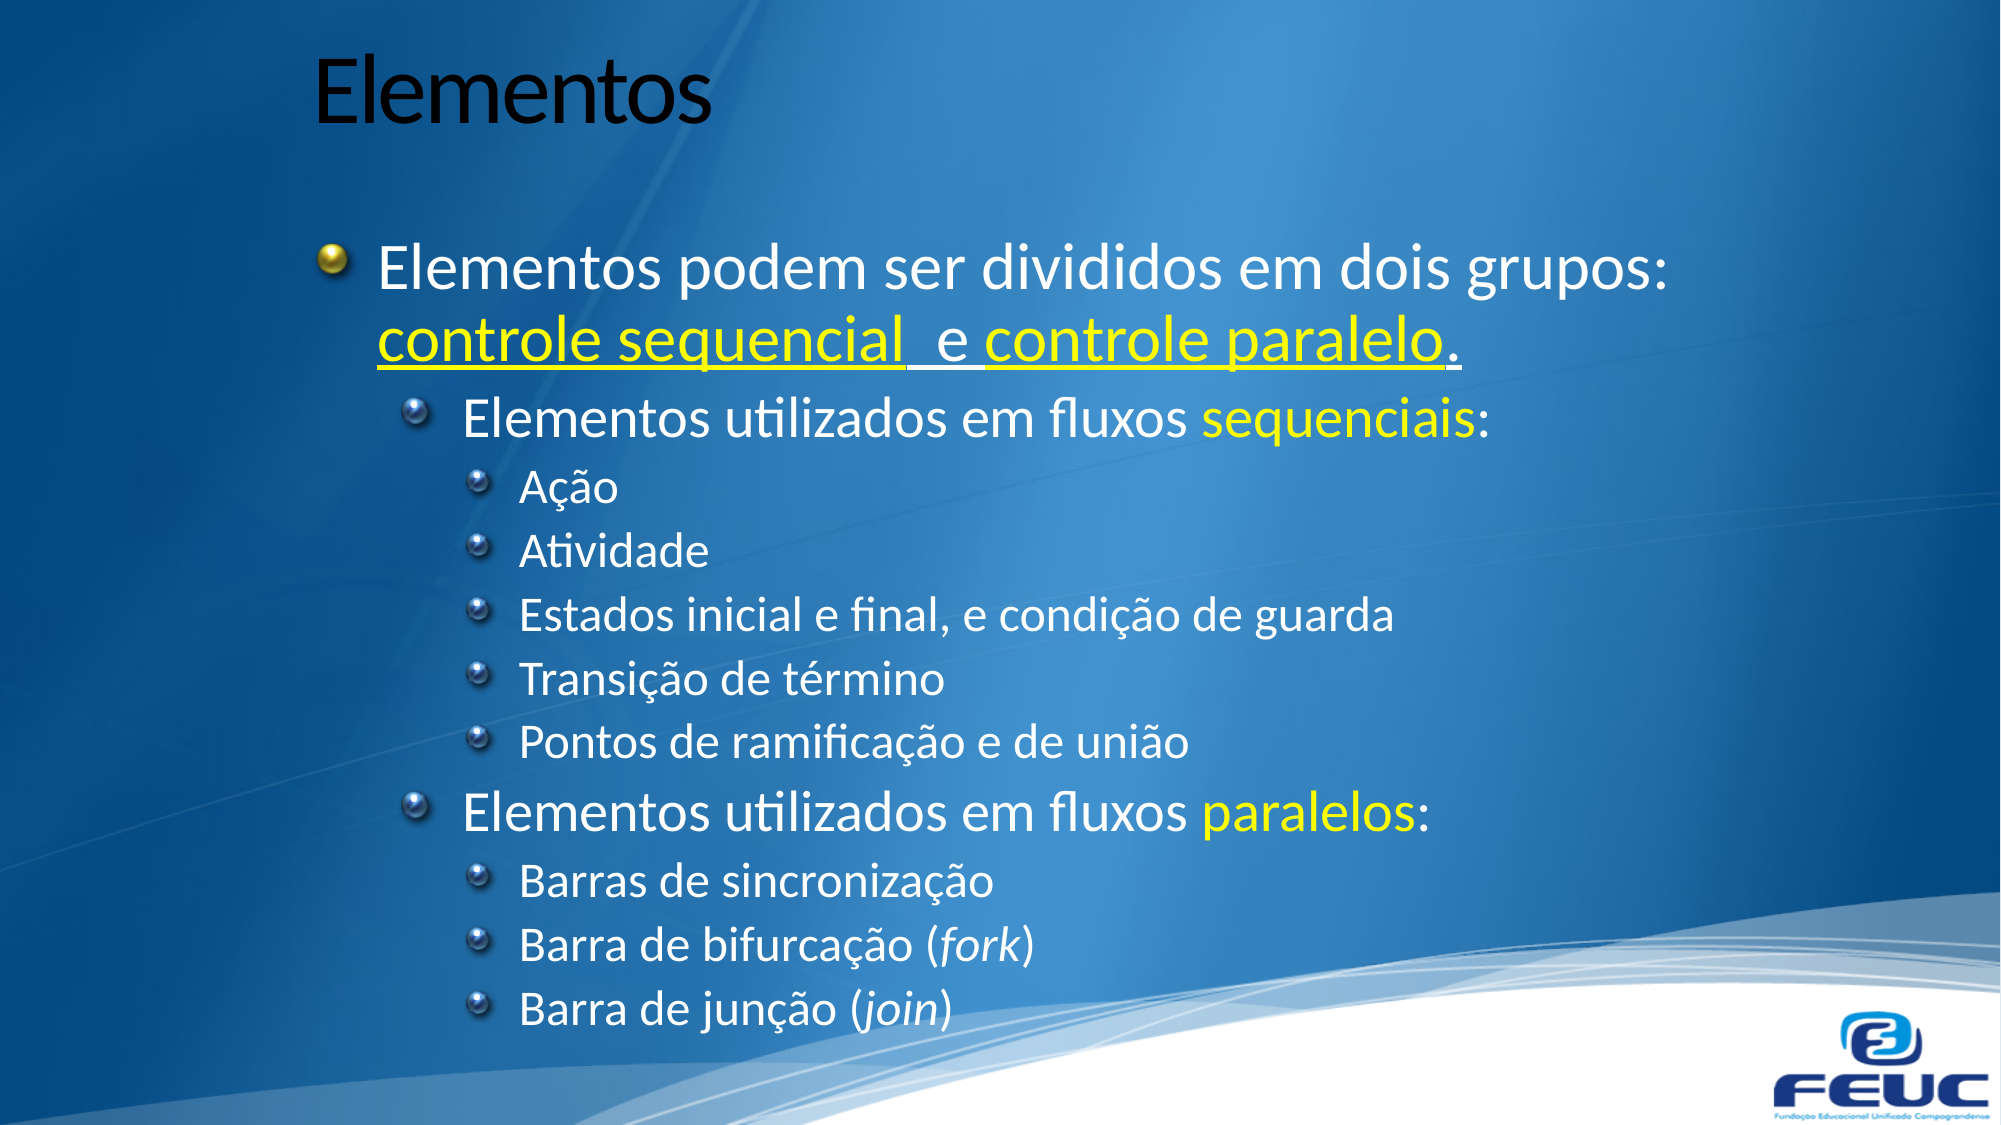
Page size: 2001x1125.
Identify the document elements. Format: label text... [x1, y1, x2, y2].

picture [0, 0, 2001, 1125]
title Elementos [312, 37, 1688, 147]
list Elementos podem ser divididos em dois grupos: controle sequencial e controle paralelo. Elementos utilizados em fluxos sequenciais: Ação Atividade Estados inicial e final, e condição de guarda Transição de término Pontos de ramificação e de união Elementos utilizados em fluxos paralelos: Barras de sincronização Barra de bifurcação (fork) Barra de junção (join) [312, 231, 1898, 1088]
